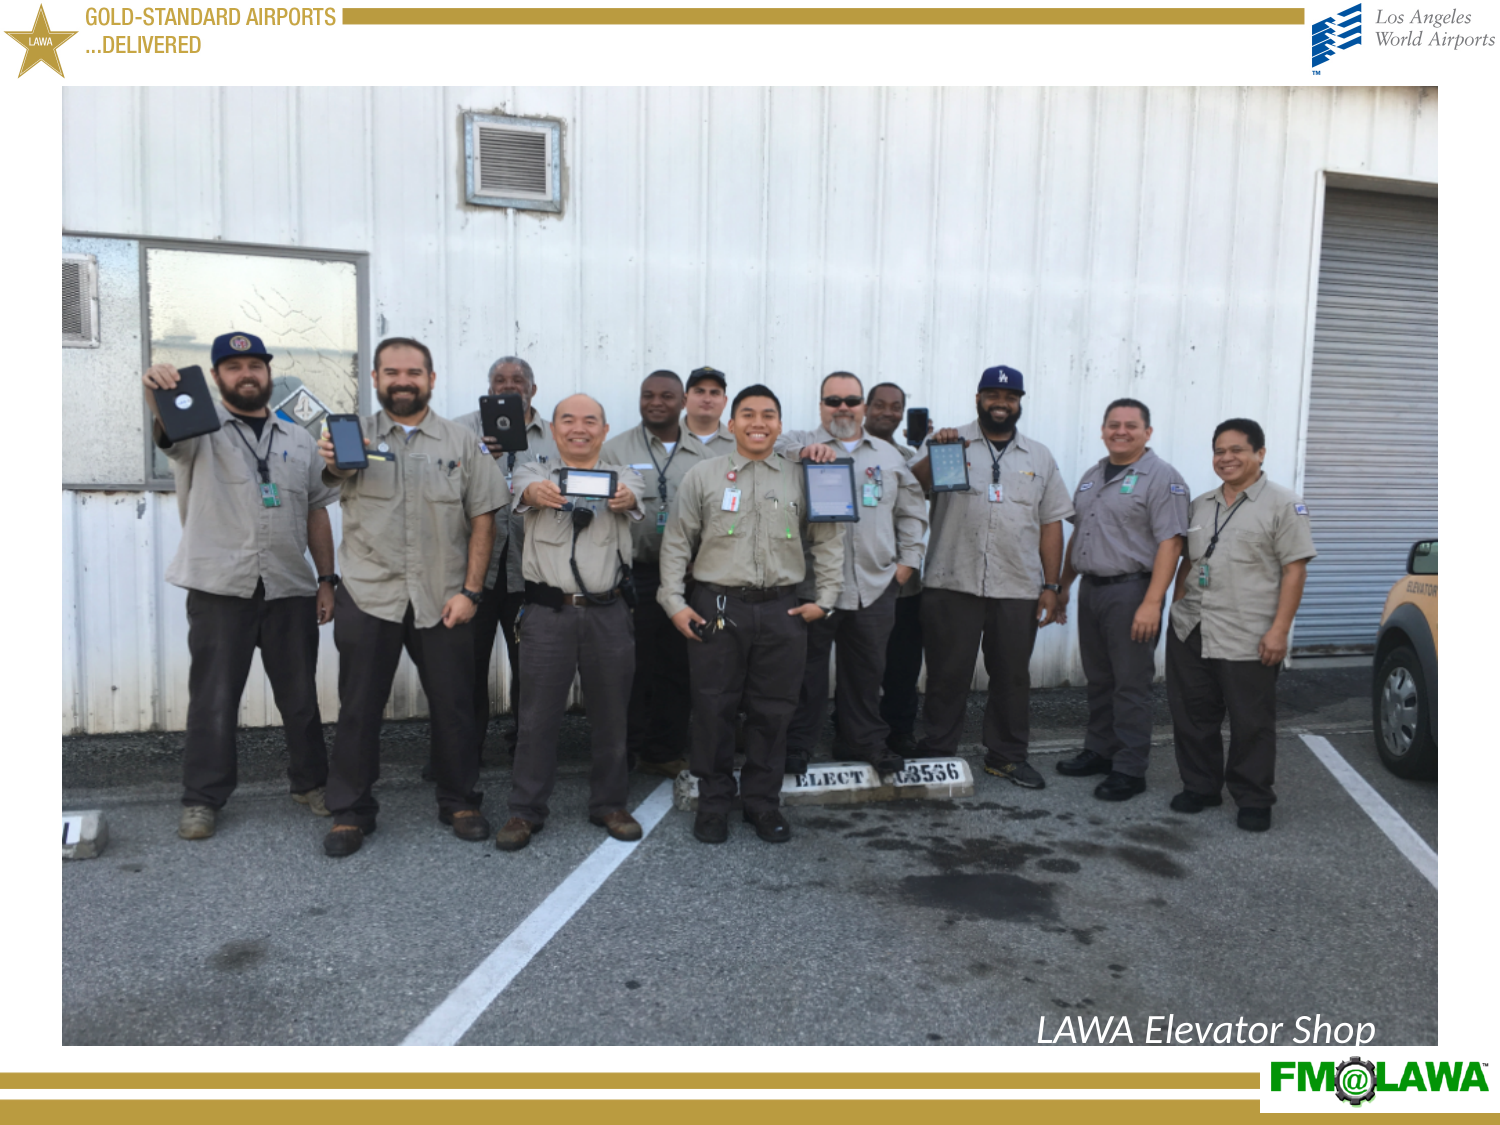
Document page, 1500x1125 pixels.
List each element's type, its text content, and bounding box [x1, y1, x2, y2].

picture [0, 0, 1500, 1125]
title LAWA Elevator Shop [900, 962, 1500, 1091]
